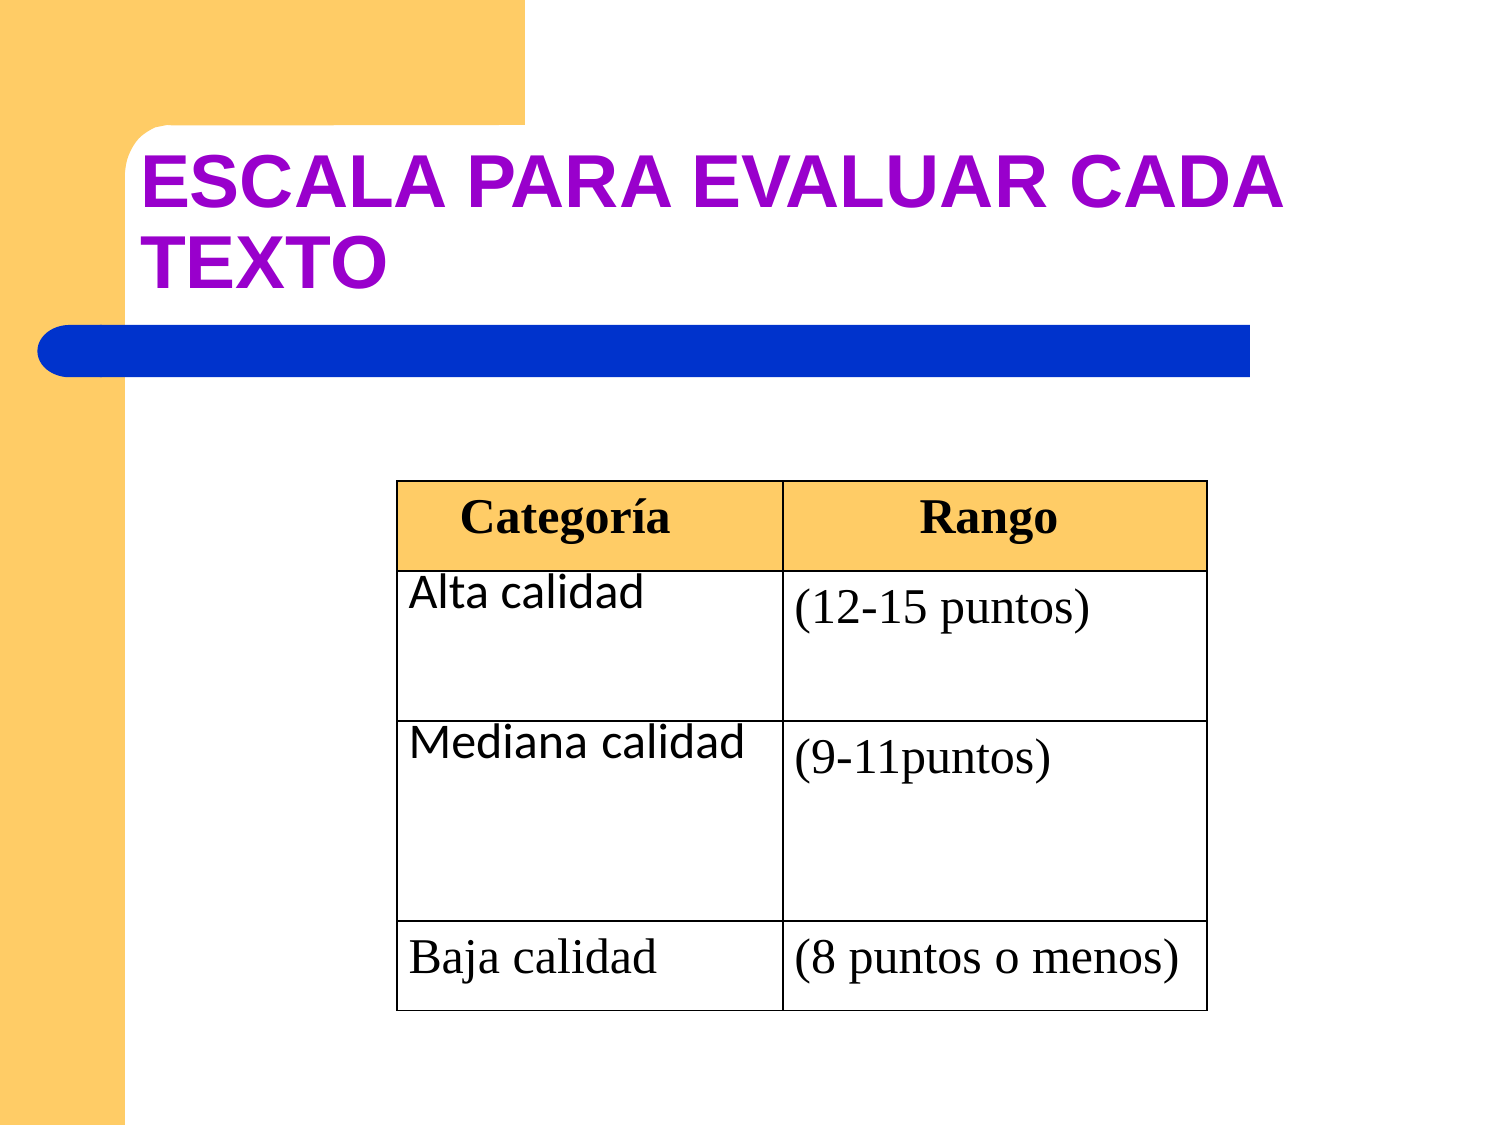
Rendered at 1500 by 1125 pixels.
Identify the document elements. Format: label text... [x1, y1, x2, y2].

table_cell Alta calidad [398, 572, 782, 720]
table_cell (8 puntos o menos) [784, 922, 1206, 1010]
table_header Categoría [398, 482, 782, 570]
table_cell (9-11puntos) [784, 722, 1206, 920]
table_header Rango [784, 482, 1206, 570]
table_cell Baja calidad [398, 922, 782, 1010]
table_cell Mediana calidad [398, 722, 782, 920]
table_cell (12-15 puntos) [784, 572, 1206, 720]
title ESCALA PARA EVALUAR CADA TEXTO [124, 124, 1426, 313]
